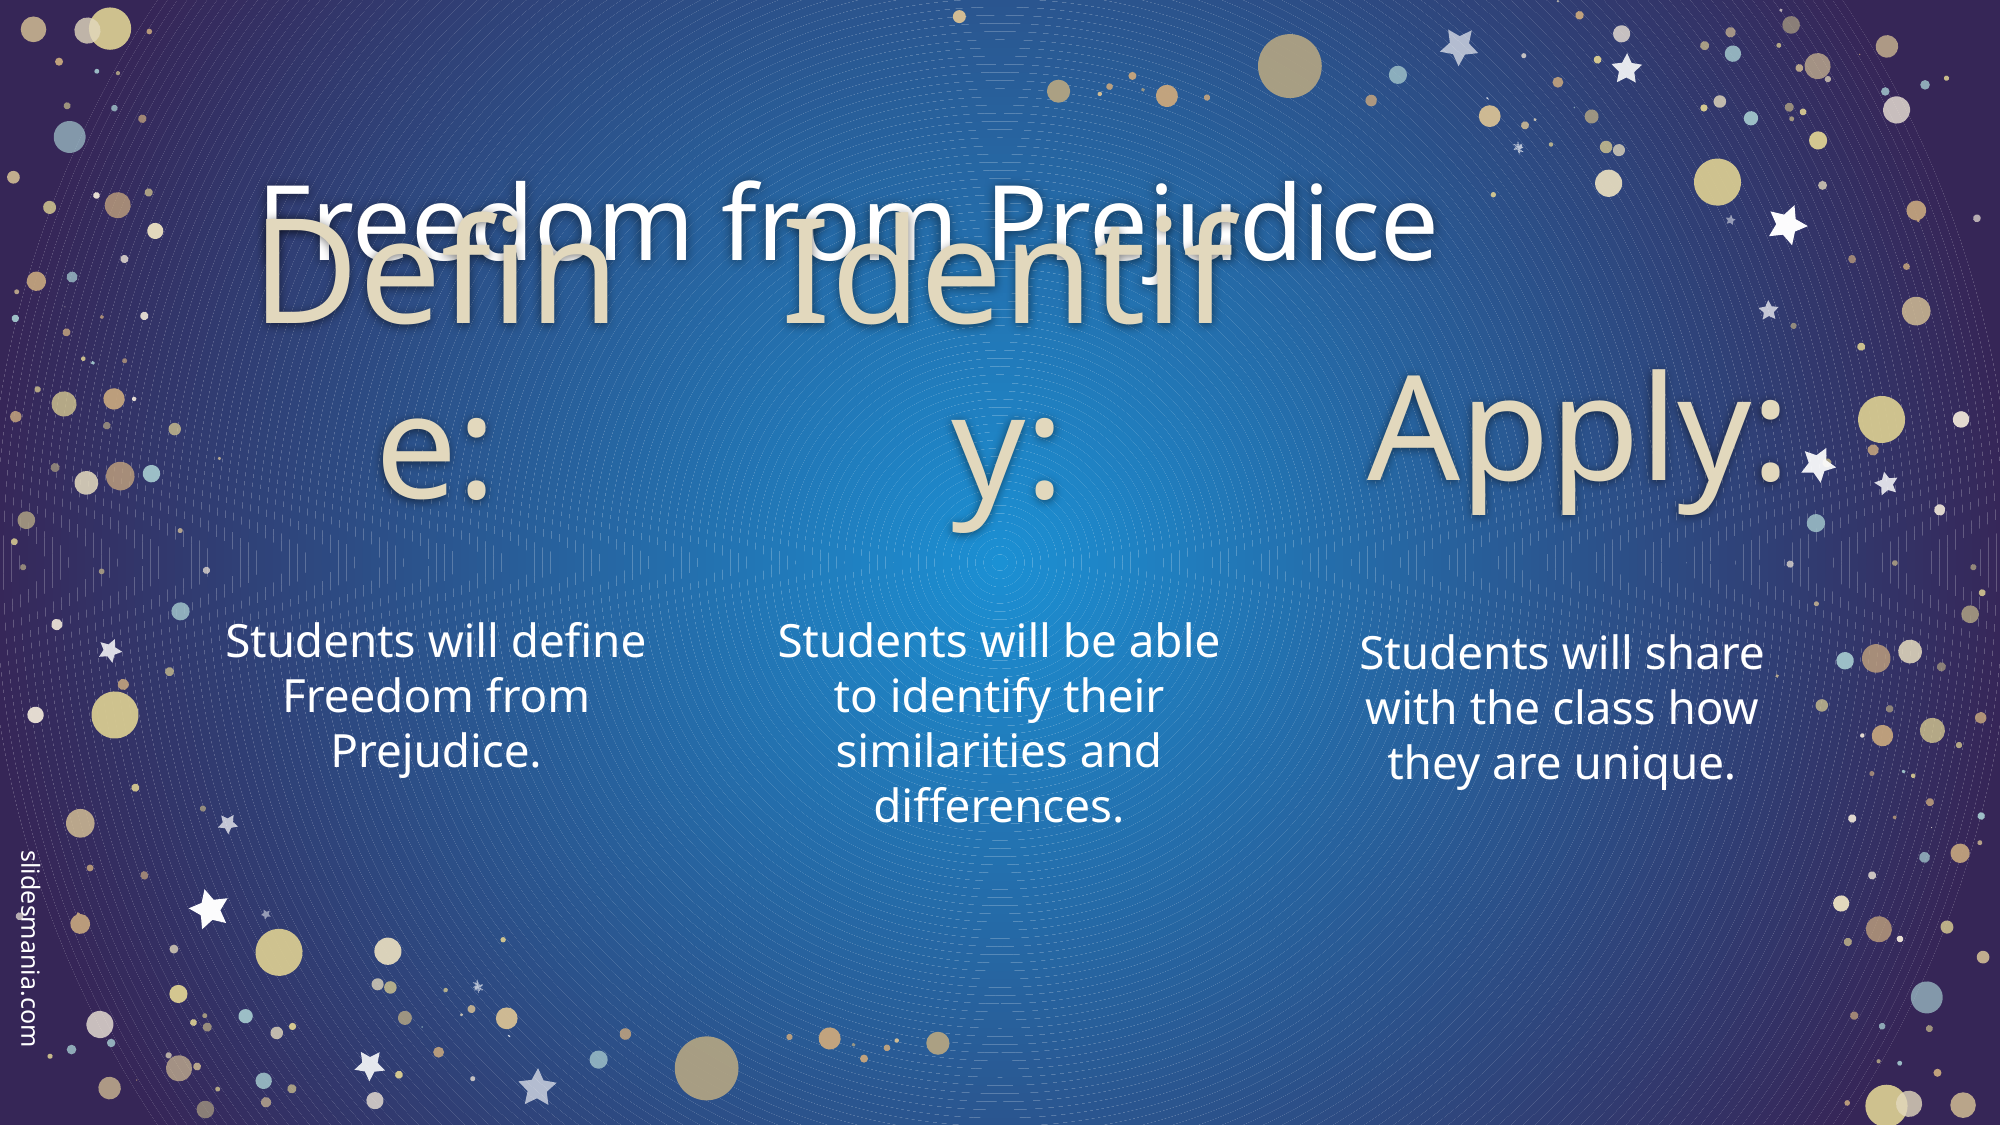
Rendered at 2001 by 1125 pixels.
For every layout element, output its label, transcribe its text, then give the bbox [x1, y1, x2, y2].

title Apply: [1337, 334, 1822, 530]
title Identify: [733, 352, 1282, 548]
title Freedom from Prejudice [58, 136, 1667, 262]
list Students will define Freedom from Prejudice. [194, 591, 678, 744]
list Students will share with the class how they are unique. [1320, 603, 1804, 865]
title Define: [194, 352, 678, 548]
list Students will be able to identify their similarities and differences. [757, 591, 1241, 943]
